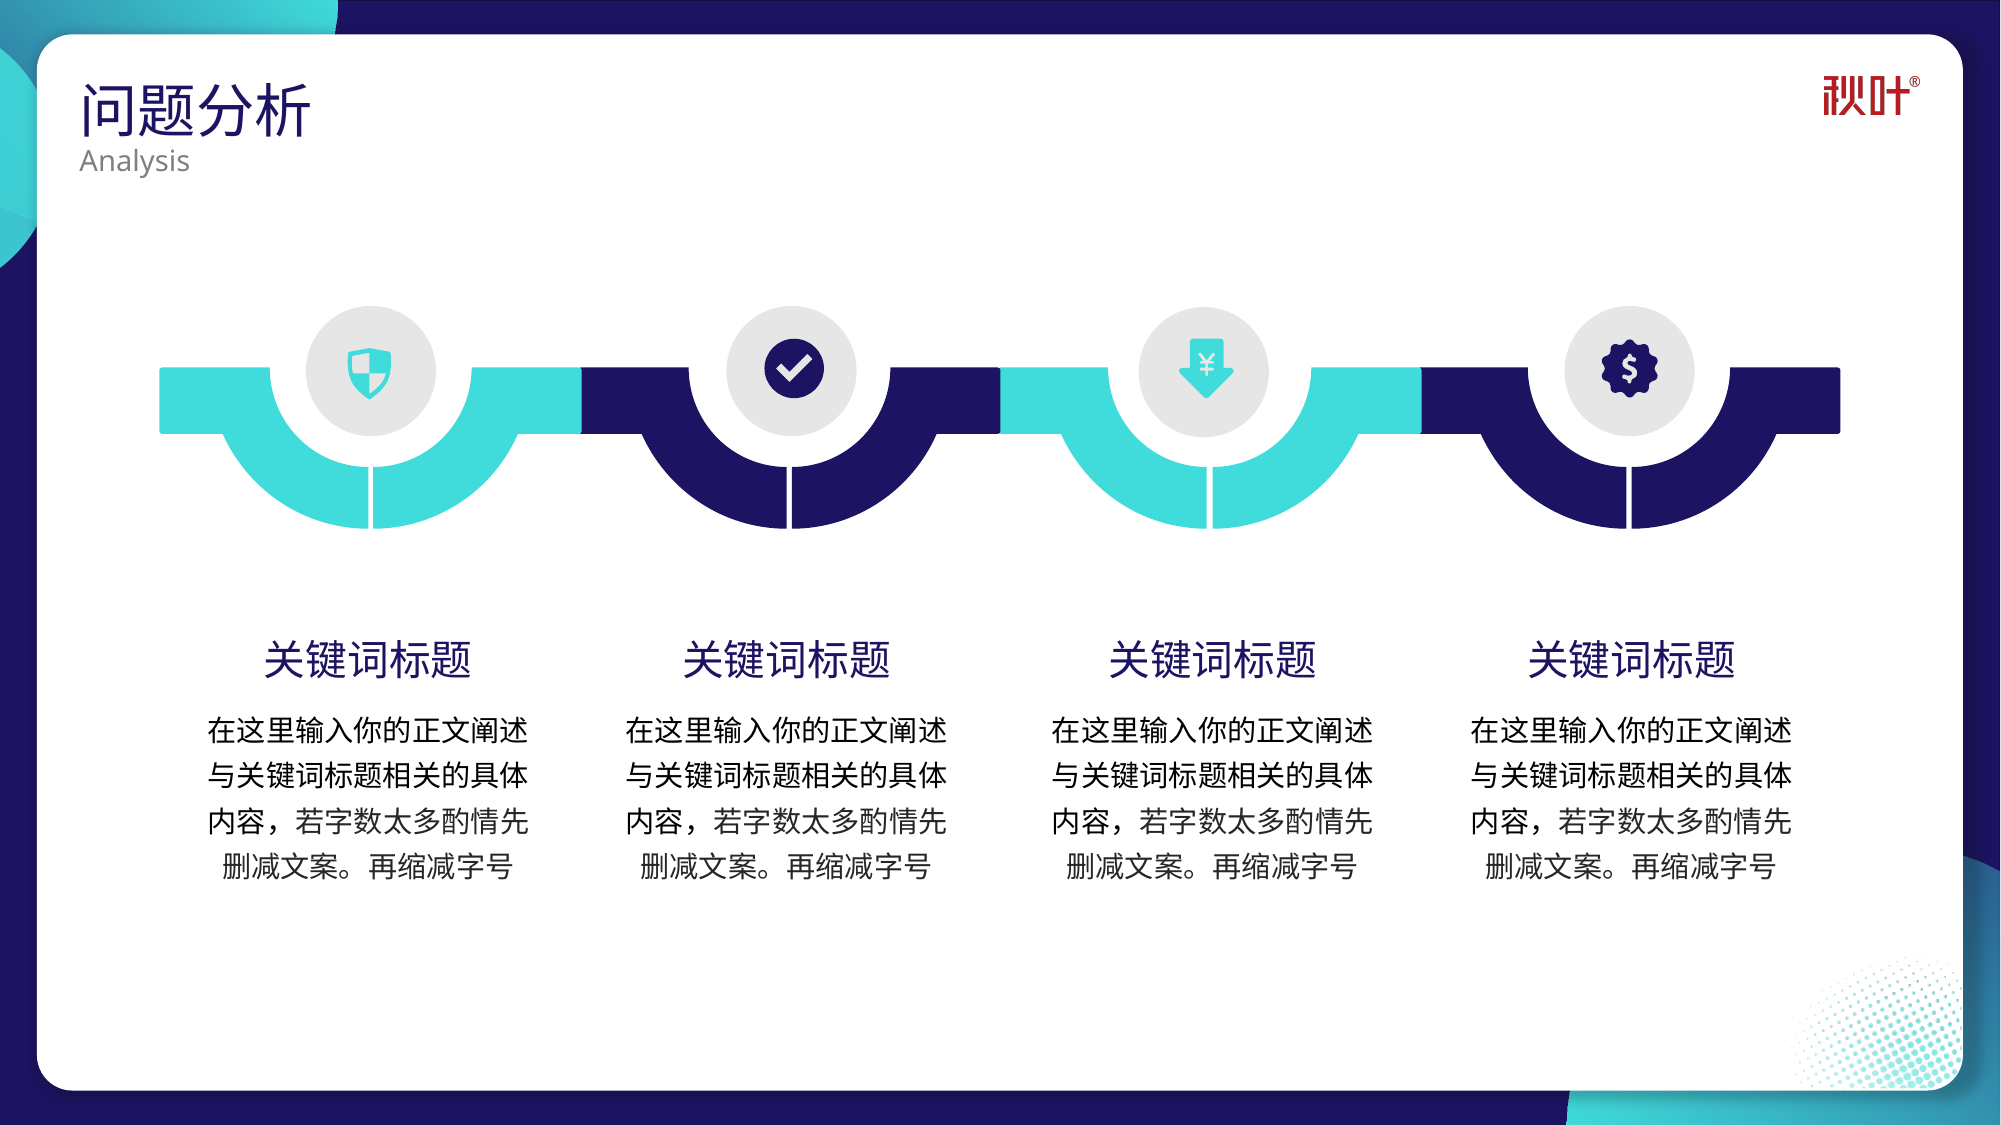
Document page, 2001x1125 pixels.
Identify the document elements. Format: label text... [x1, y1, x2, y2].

text_box Analysis [64, 134, 330, 185]
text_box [159, 305, 1841, 891]
picture [1824, 76, 1920, 115]
picture [1772, 945, 1962, 1089]
title 问题分析 [64, 74, 835, 171]
